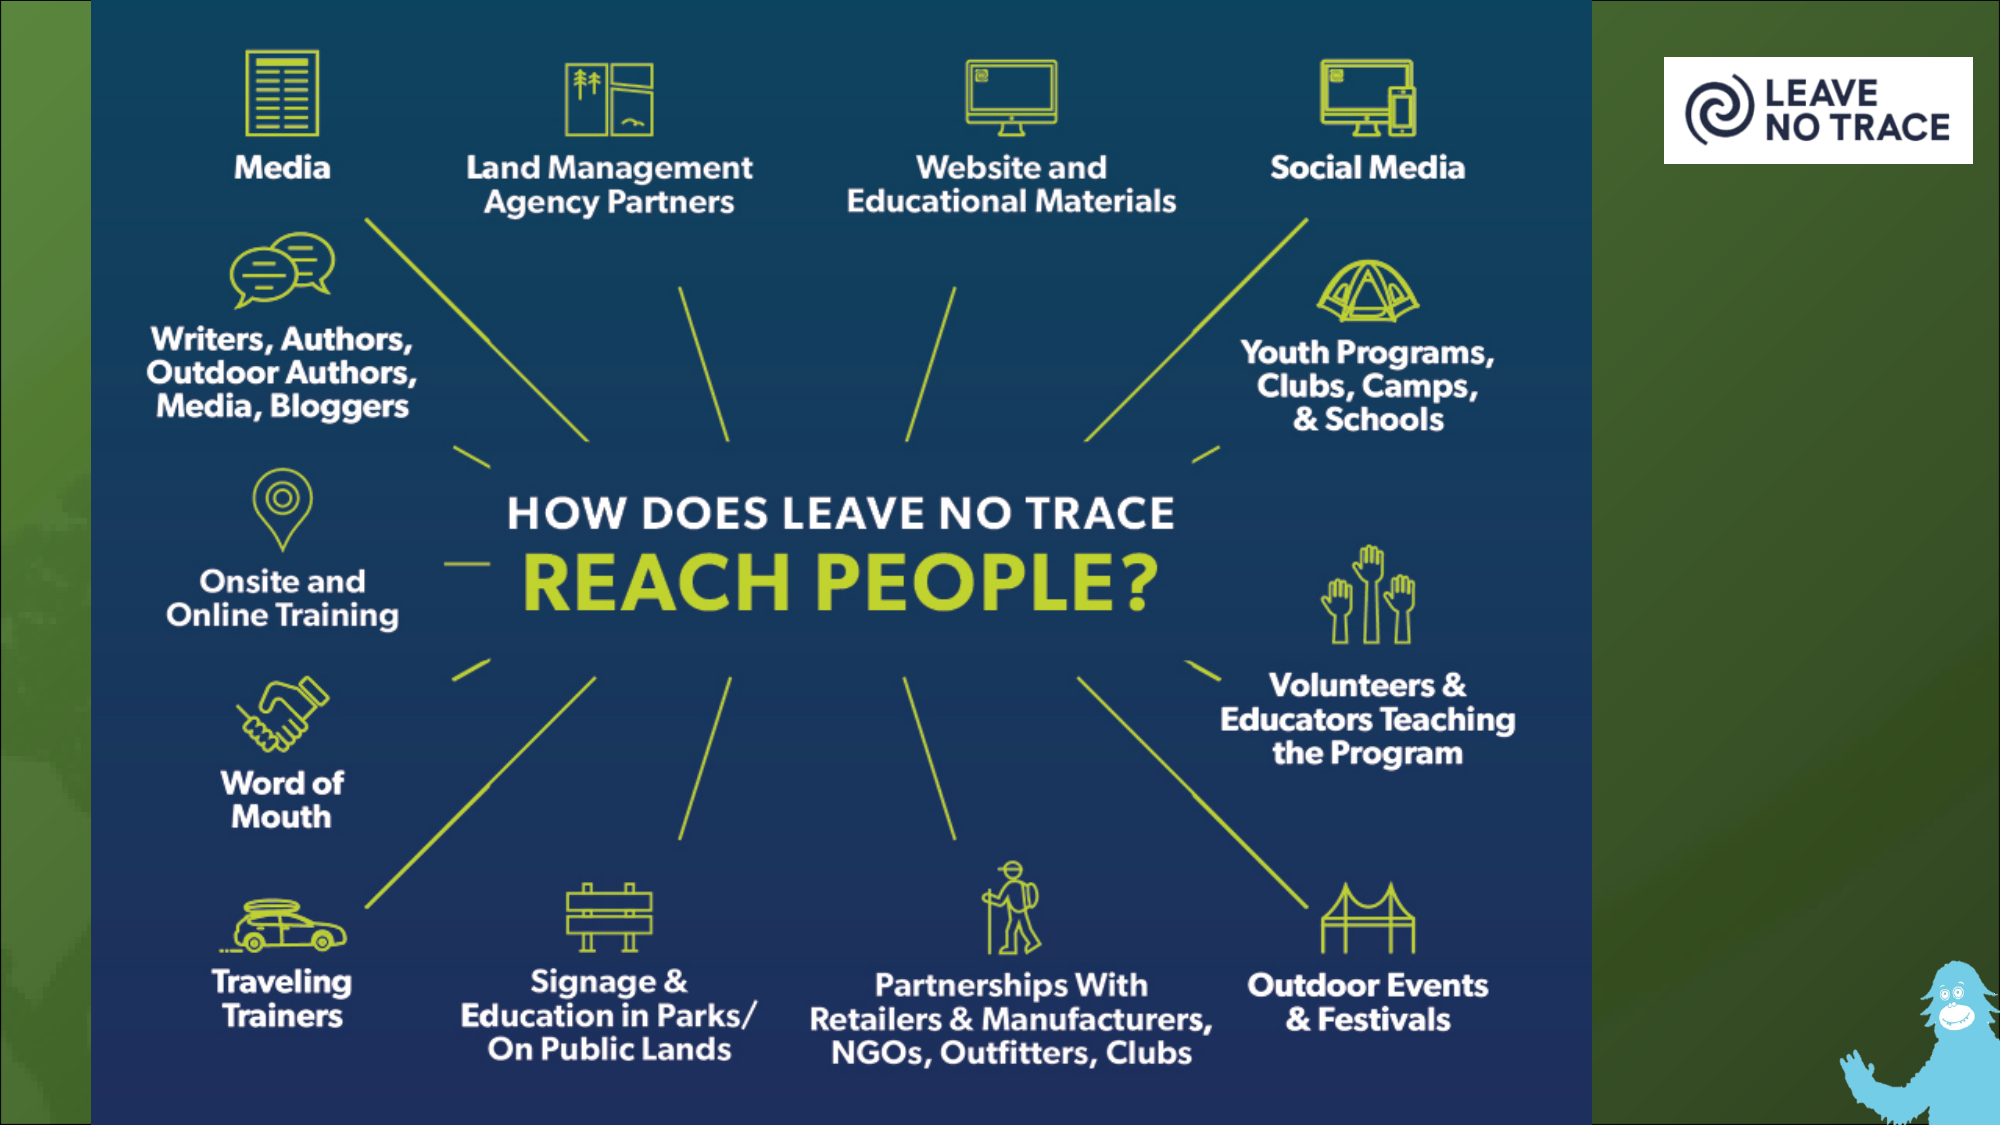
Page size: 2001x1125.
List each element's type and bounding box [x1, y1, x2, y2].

picture [91, 0, 1592, 1125]
picture [1664, 57, 1973, 164]
picture [1839, 959, 2000, 1125]
